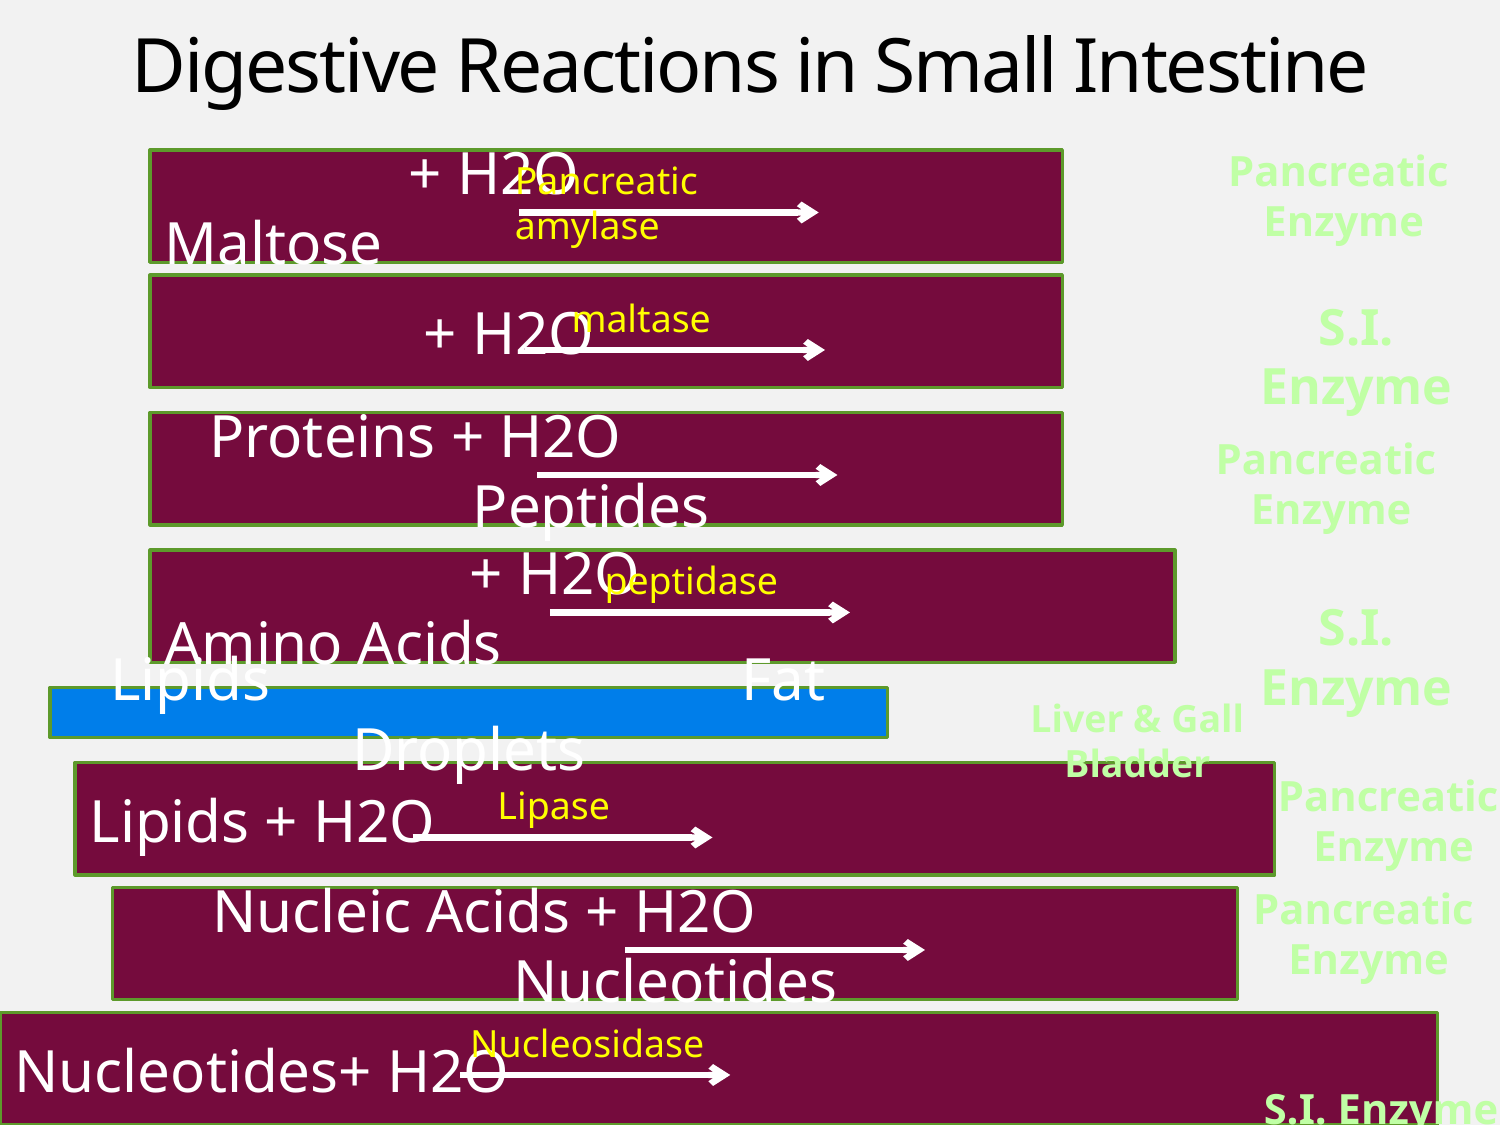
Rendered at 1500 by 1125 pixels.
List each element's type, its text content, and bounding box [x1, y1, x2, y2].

text_box Pancreatic Enzyme [1200, 424, 1463, 540]
text_box Lipids Fat Droplets [48, 686, 889, 739]
text_box Pancreatic Enzyme [1237, 874, 1500, 990]
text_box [386, 774, 721, 838]
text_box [474, 286, 826, 351]
text_box Pancreatic Enzyme [1212, 137, 1475, 253]
text_box S.I. Enzyme [1237, 1074, 1500, 1125]
text_box S.I. Enzyme [1212, 587, 1500, 723]
text_box Pancreatic Enzyme [1262, 762, 1500, 874]
text_box Nucleic Acids + H2O Nucleotides [111, 886, 1239, 1001]
text_box Nucleotides+ H2O [0, 1011, 1439, 1125]
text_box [599, 874, 934, 951]
text_box Proteins + H2O Peptides [148, 411, 1064, 527]
text_box Liver & Gall Bladder [949, 687, 1325, 793]
text_box Lipids + H2O [73, 761, 1262, 877]
text_box + H2O Amino Acids [148, 548, 1177, 664]
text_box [524, 549, 859, 613]
text_box + H2O [148, 273, 1064, 389]
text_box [436, 1011, 738, 1076]
text_box + H2O Maltose [148, 148, 1064, 264]
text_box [499, 149, 834, 213]
title Digestive Reactions in Small Intestine [50, 0, 1450, 125]
text_box S.I. Enzyme [1212, 287, 1500, 423]
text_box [511, 399, 846, 476]
